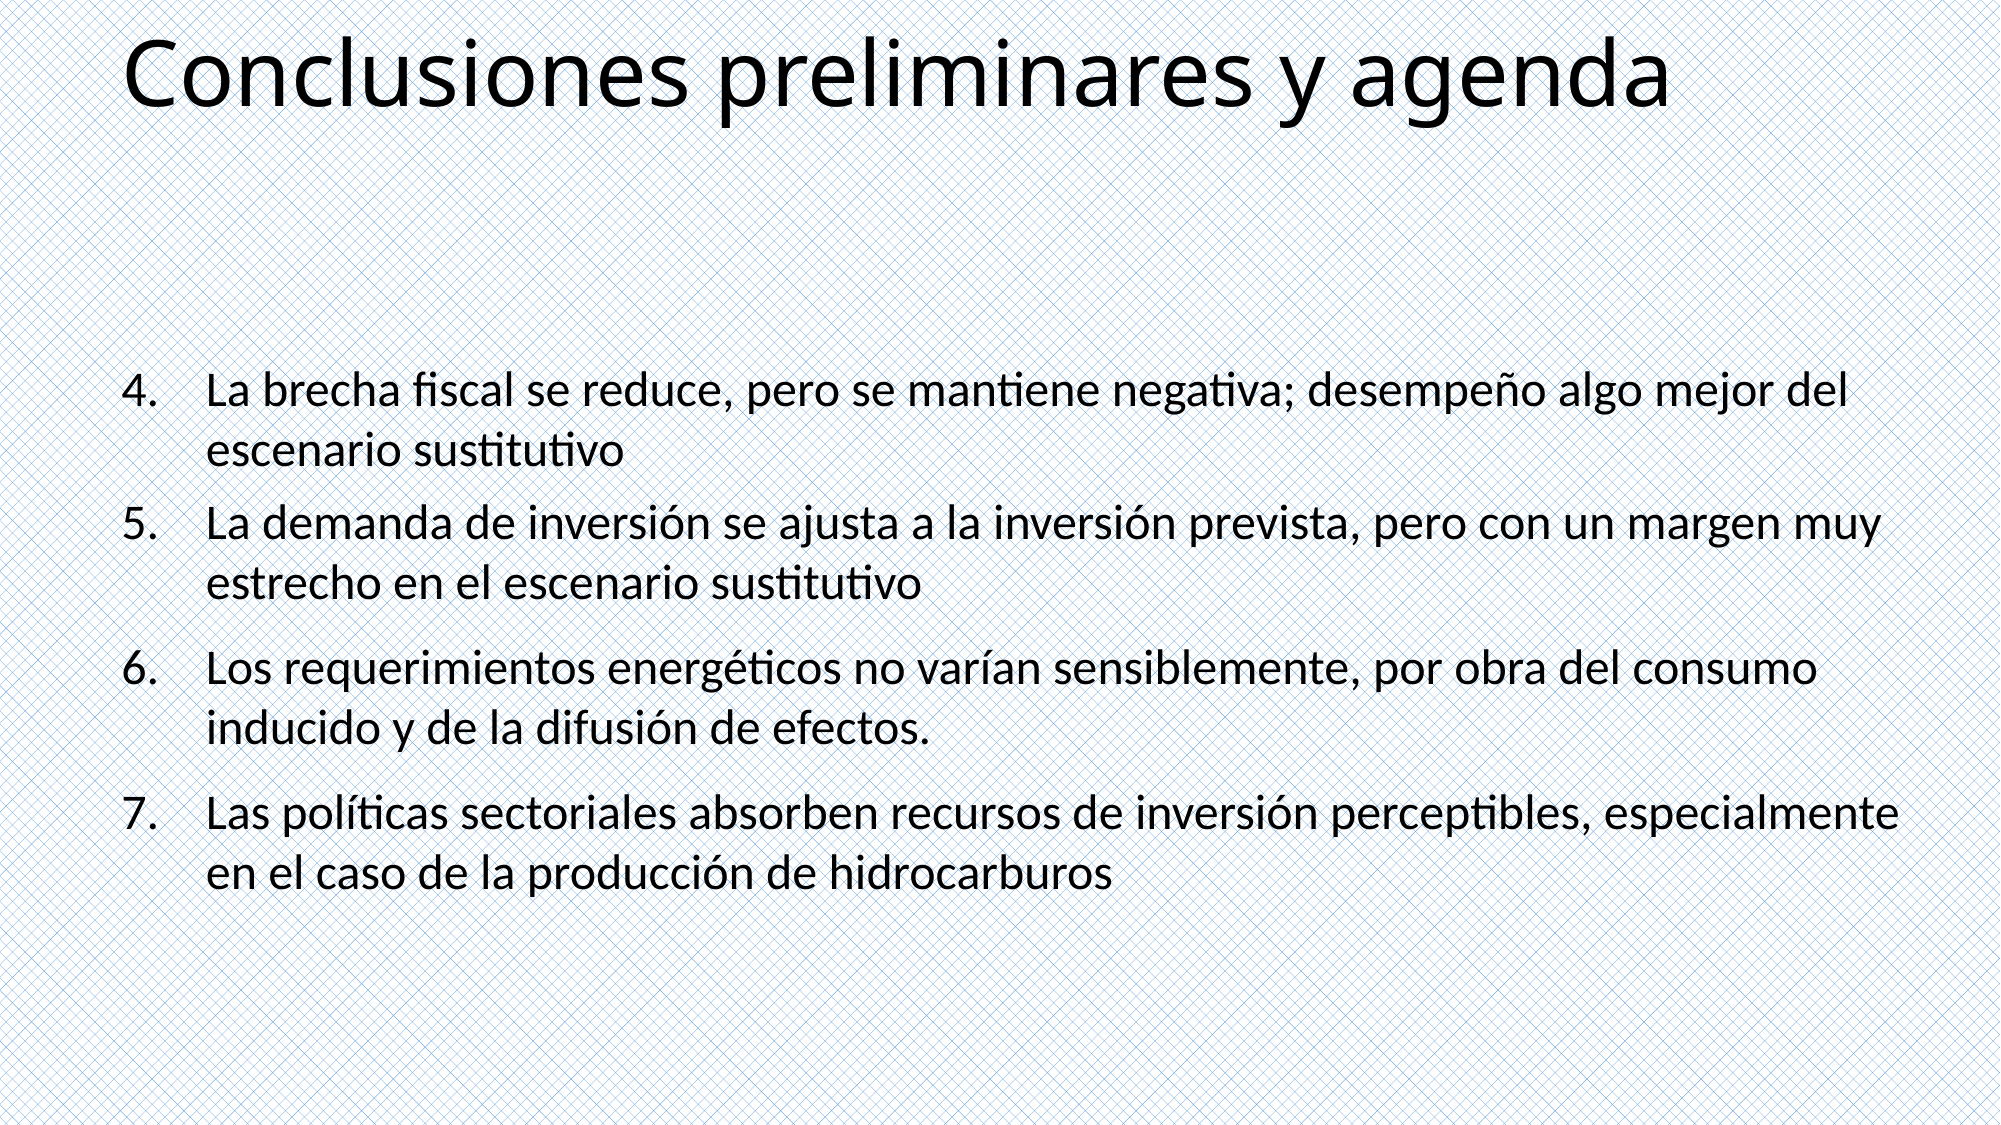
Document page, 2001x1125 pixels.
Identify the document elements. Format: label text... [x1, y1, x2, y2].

title Conclusiones preliminares y agenda [106, 17, 1908, 137]
text_box La brecha fiscal se reduce, pero se mantiene negativa; desempeño algo mejor del escenario sustitutivo La demanda de inversión se ajusta a la inversión prevista, pero con un margen muy estrecho en el escenario sustitutivo Los requerimientos energéticos no varían sensiblemente, por obra del consumo inducido y de la difusión de efectos. Las políticas sectoriales absorben recursos de inversión perceptibles, especialmente en el caso de la producción de hidrocarburos [106, 349, 1919, 907]
